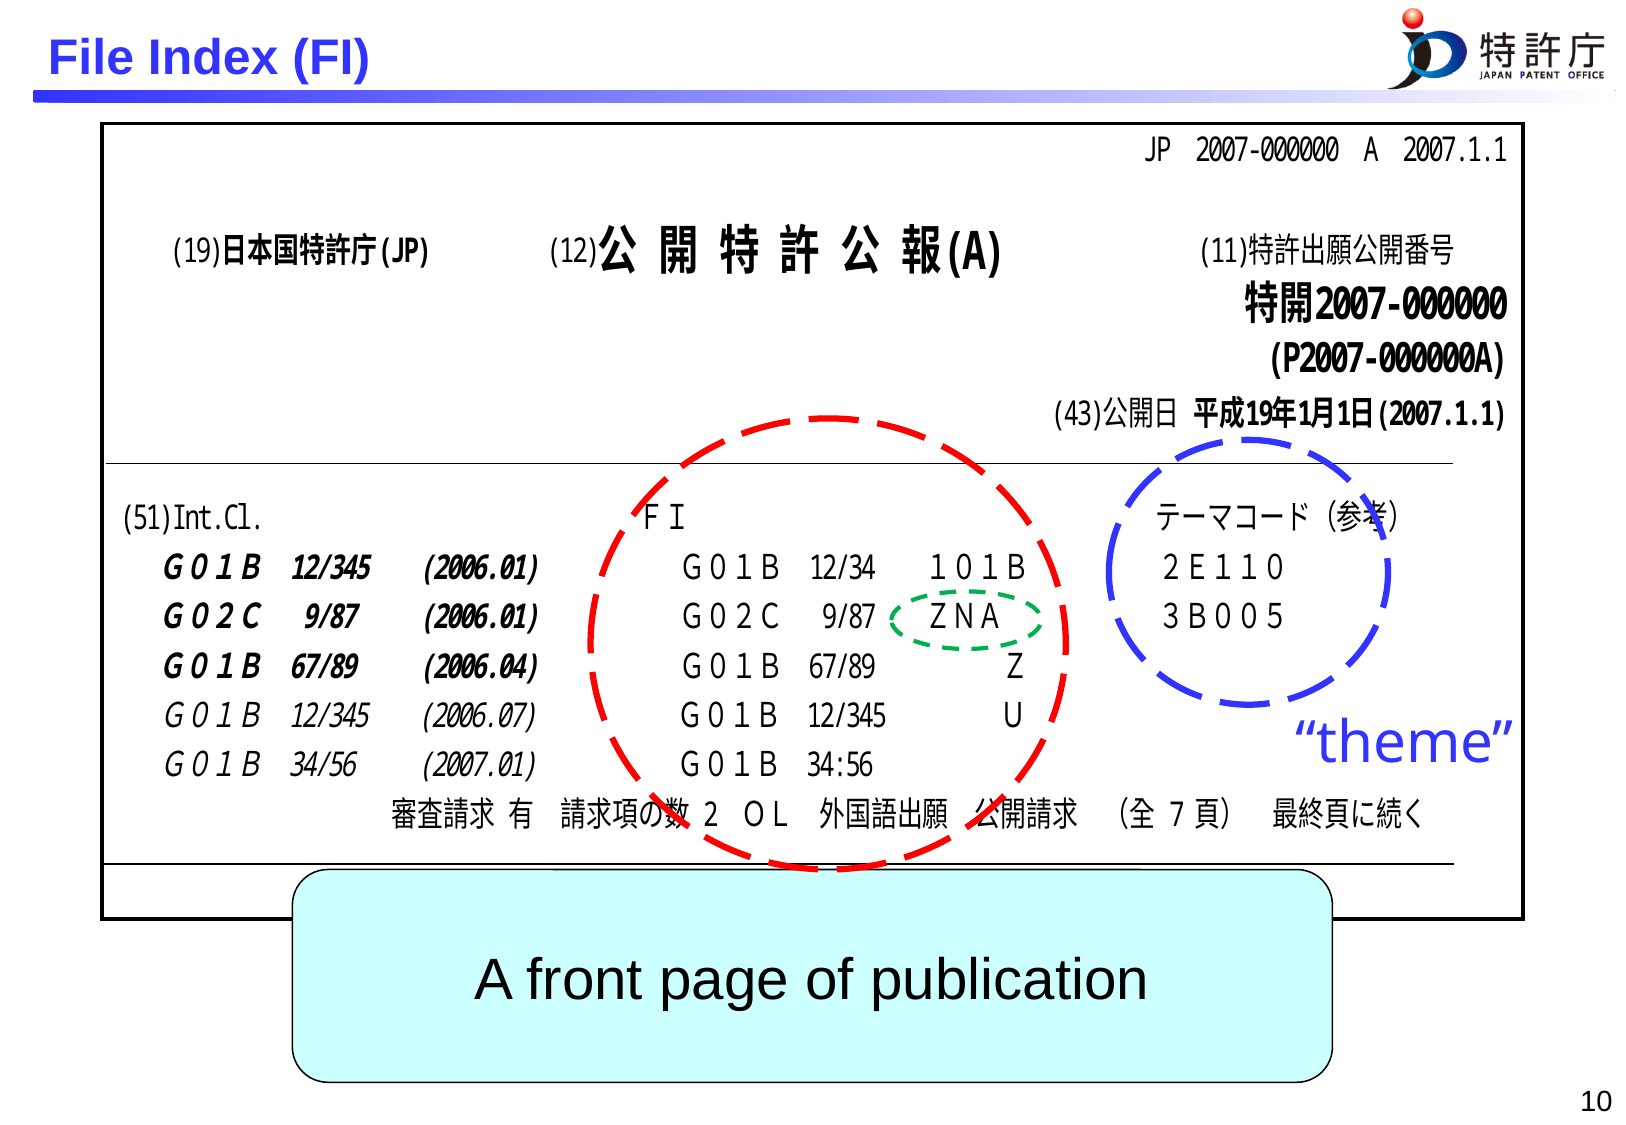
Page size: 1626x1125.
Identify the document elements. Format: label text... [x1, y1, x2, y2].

slide_number 10 [1248, 1074, 1625, 1125]
text_box A front page of publication [292, 926, 1333, 1083]
title File Index (FI) [32, 19, 1380, 91]
picture [103, 125, 1522, 918]
picture [1379, 6, 1616, 90]
